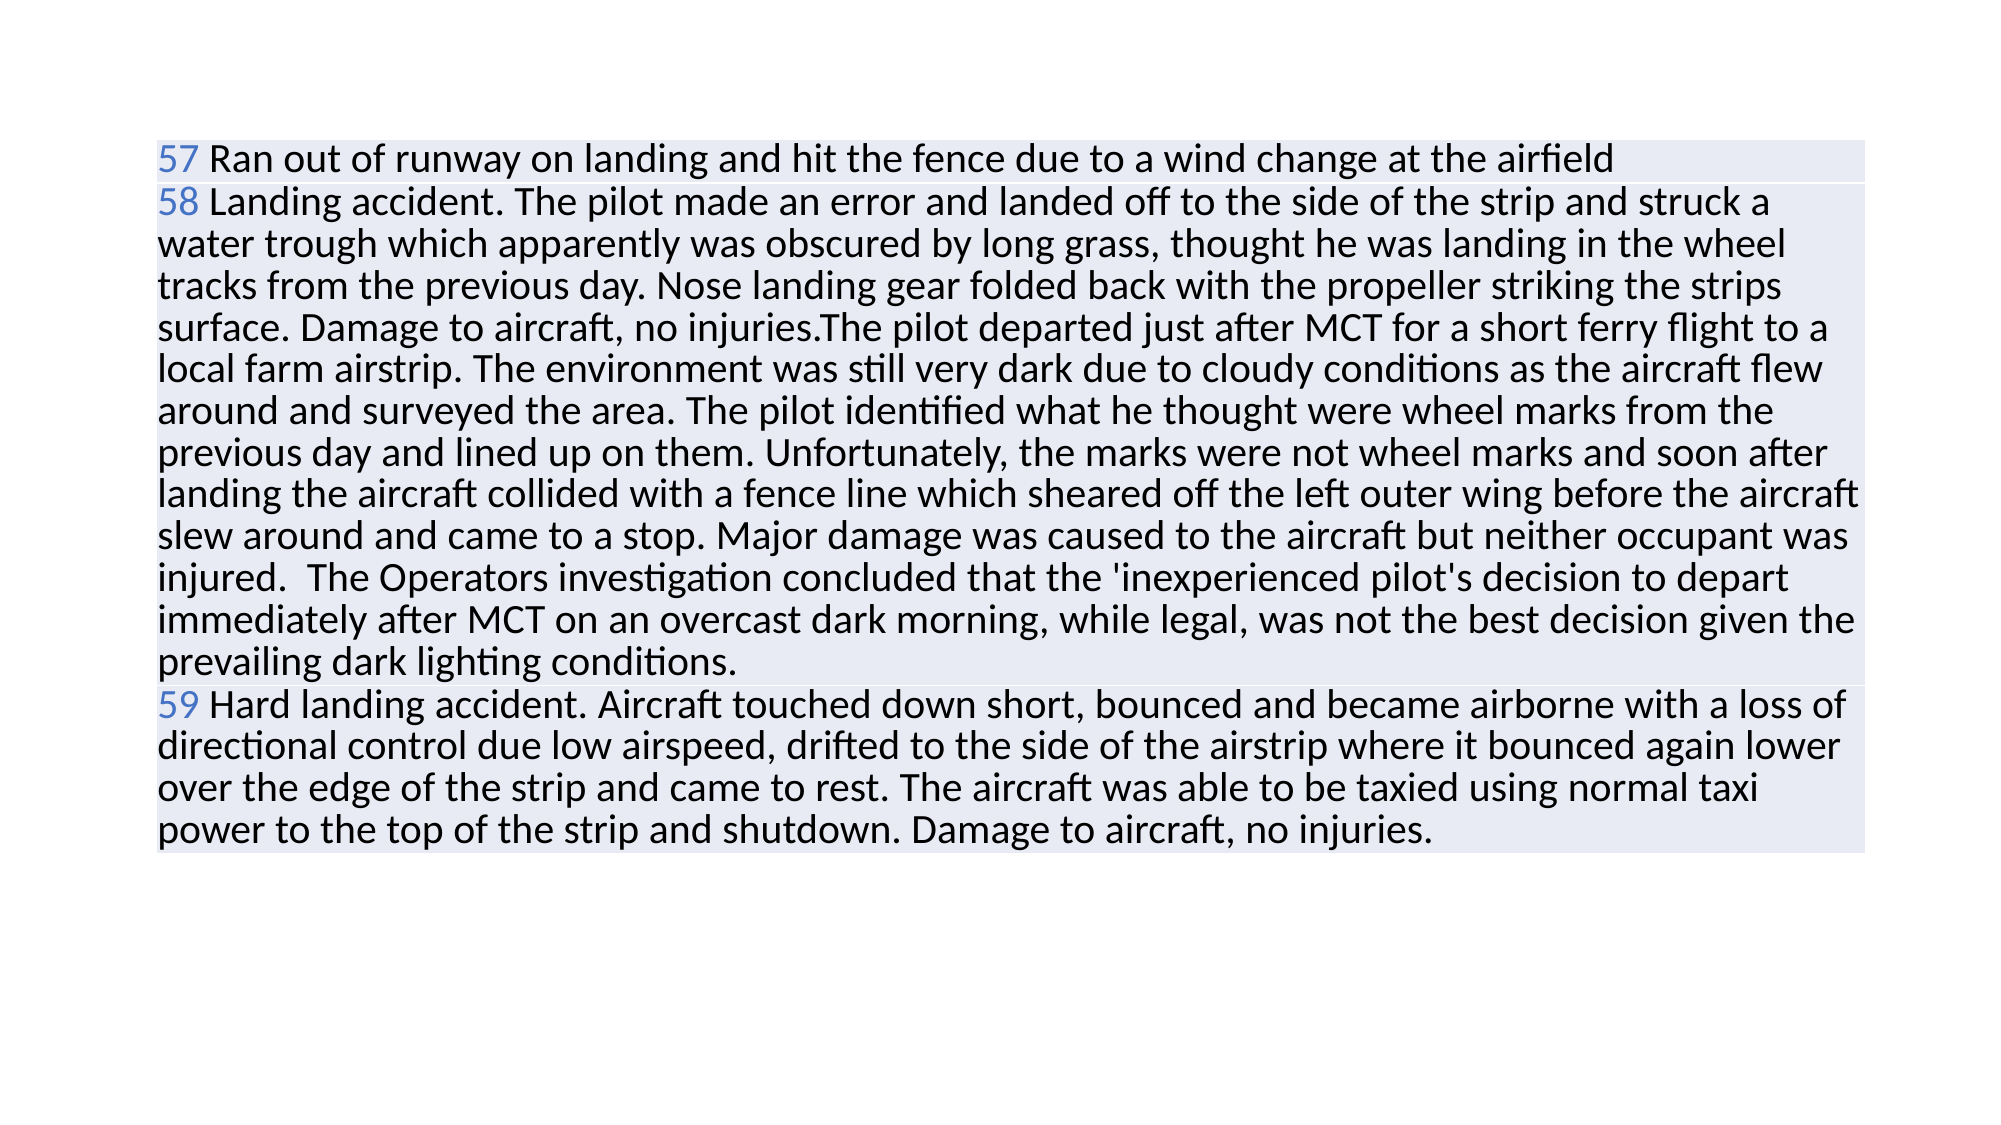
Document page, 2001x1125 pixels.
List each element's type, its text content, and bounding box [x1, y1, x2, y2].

table_cell 58 Landing accident. The pilot made an error and landed off to the side of the strip and struck a water trough which apparently was obscured by long grass, thought he was landing in the wheel tracks from the previous day. Nose landing gear folded back with the propeller striking the strips surface. Damage to aircraft, no injuries.The pilot departed just after MCT for a short ferry flight to a local farm airstrip. The environment was still very dark due to cloudy conditions as the aircraft flew around and surveyed the area. The pilot identified what he thought were wheel marks from the previous day and lined up on them. Unfortunately, the marks were not wheel marks and soon after landing the aircraft collided with a fence line which sheared off the left outer wing before the aircraft slew around and came to a stop. Major damage was caused to the aircraft but neither occupant was injured. The Operators investigation concluded that the 'inexperienced pilot's decision to depart immediately after MCT on an overcast dark morning, while legal, was not the best decision given the prevailing dark lighting conditions. [157, 184, 1865, 685]
table_cell 59 Hard landing accident. Aircraft touched down short, bounced and became airborne with a loss of directional control due low airspeed, drifted to the side of the airstrip where it bounced again lower over the edge of the strip and came to rest. The aircraft was able to be taxied using normal taxi power to the top of the strip and shutdown. Damage to aircraft, no injuries. [157, 686, 1865, 853]
table_header 57 Ran out of runway on landing and hit the fence due to a wind change at the airfield [157, 140, 1865, 182]
